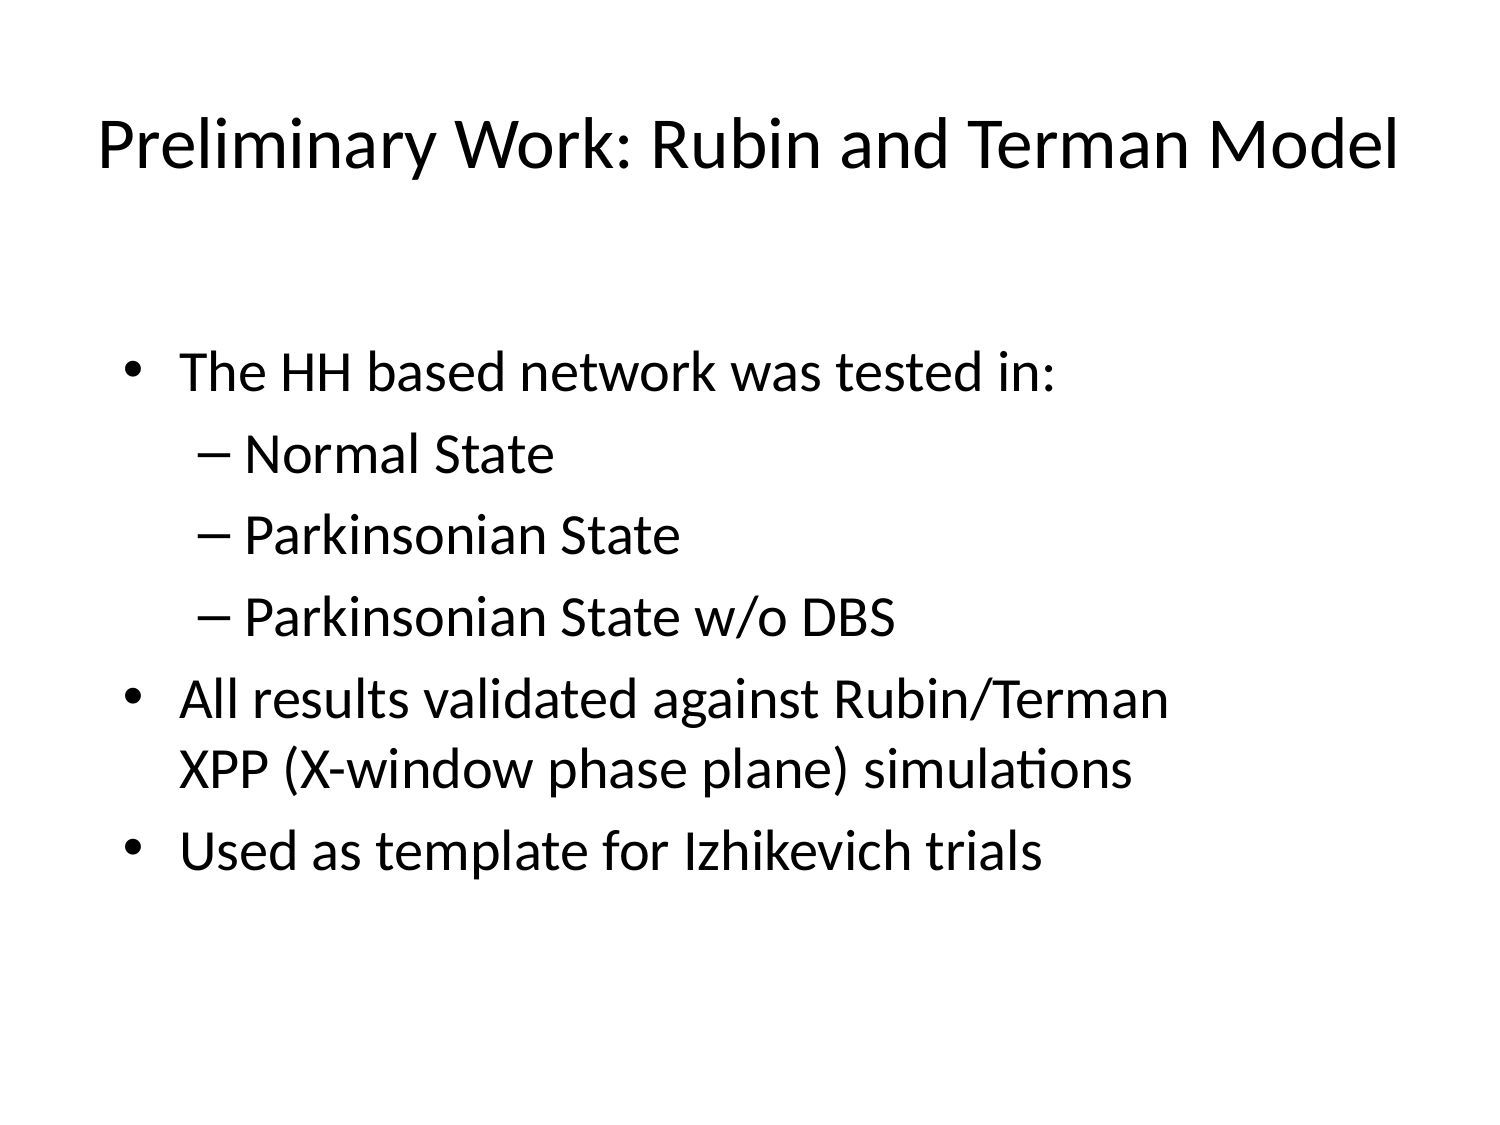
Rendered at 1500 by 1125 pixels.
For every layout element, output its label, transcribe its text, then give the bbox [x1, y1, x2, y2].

title Preliminary Work: Rubin and Terman Model [75, 45, 1425, 233]
list The HH based network was tested in: Normal State Parkinsonian State Parkinsonian State w/o DBS All results validated against Rubin/Terman XPP (X-window phase plane) simulations Used as template for Izhikevich trials [107, 325, 1248, 930]
